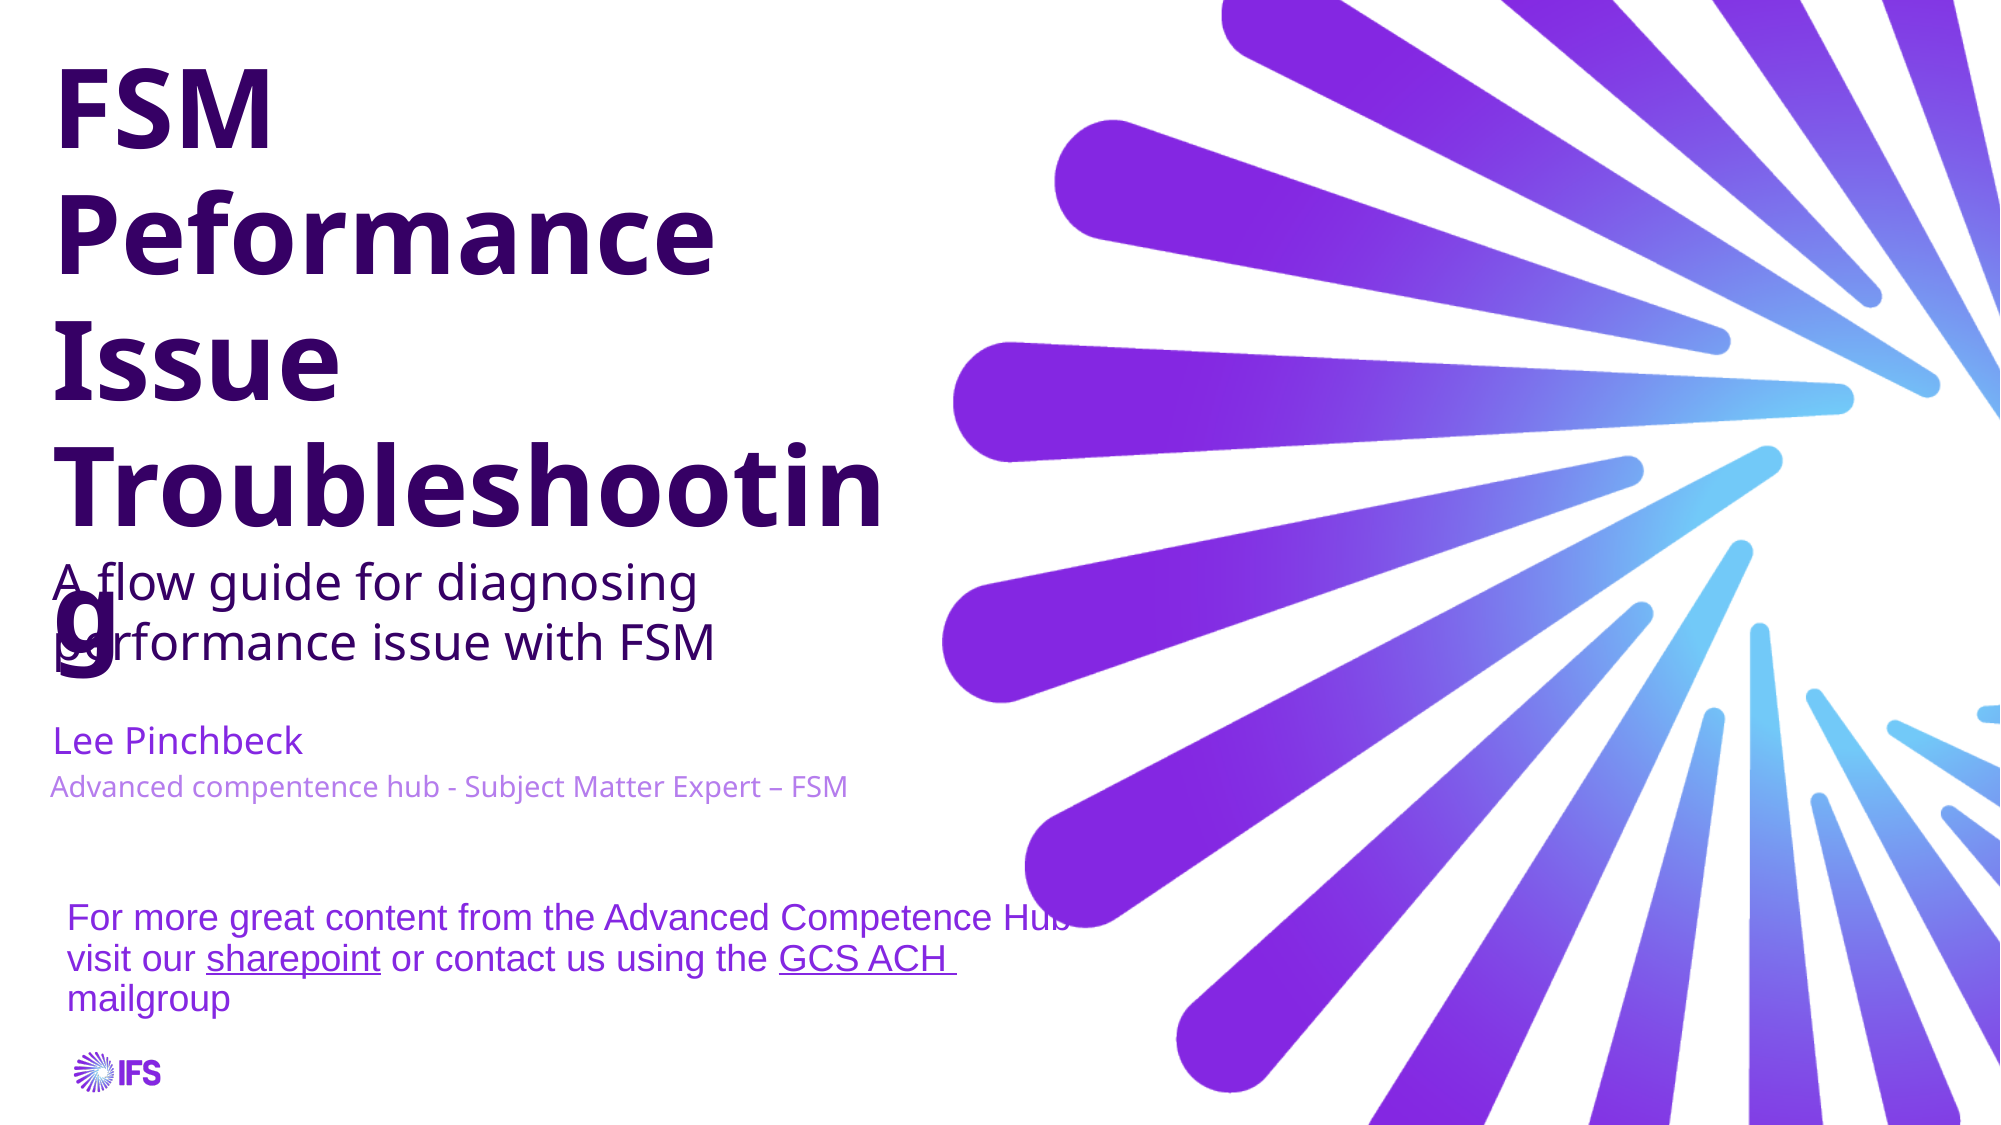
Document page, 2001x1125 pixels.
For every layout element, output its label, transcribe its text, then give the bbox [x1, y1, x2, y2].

picture [942, 0, 2000, 1125]
text_box For more great content from the Advanced Competence Hub visit our sharepoint or contact us using the GCS ACH mailgroup [52, 890, 1089, 1005]
picture [73, 1051, 161, 1093]
title FSM Peformance Issue Troubleshooting [52, 48, 921, 563]
list A flow guide for diagnosing performance issue with FSM [52, 550, 738, 693]
text_box Advanced compentence hub - Subject Matter Expert – FSM [35, 760, 868, 847]
text_box Lee Pinchbeck [52, 716, 832, 760]
